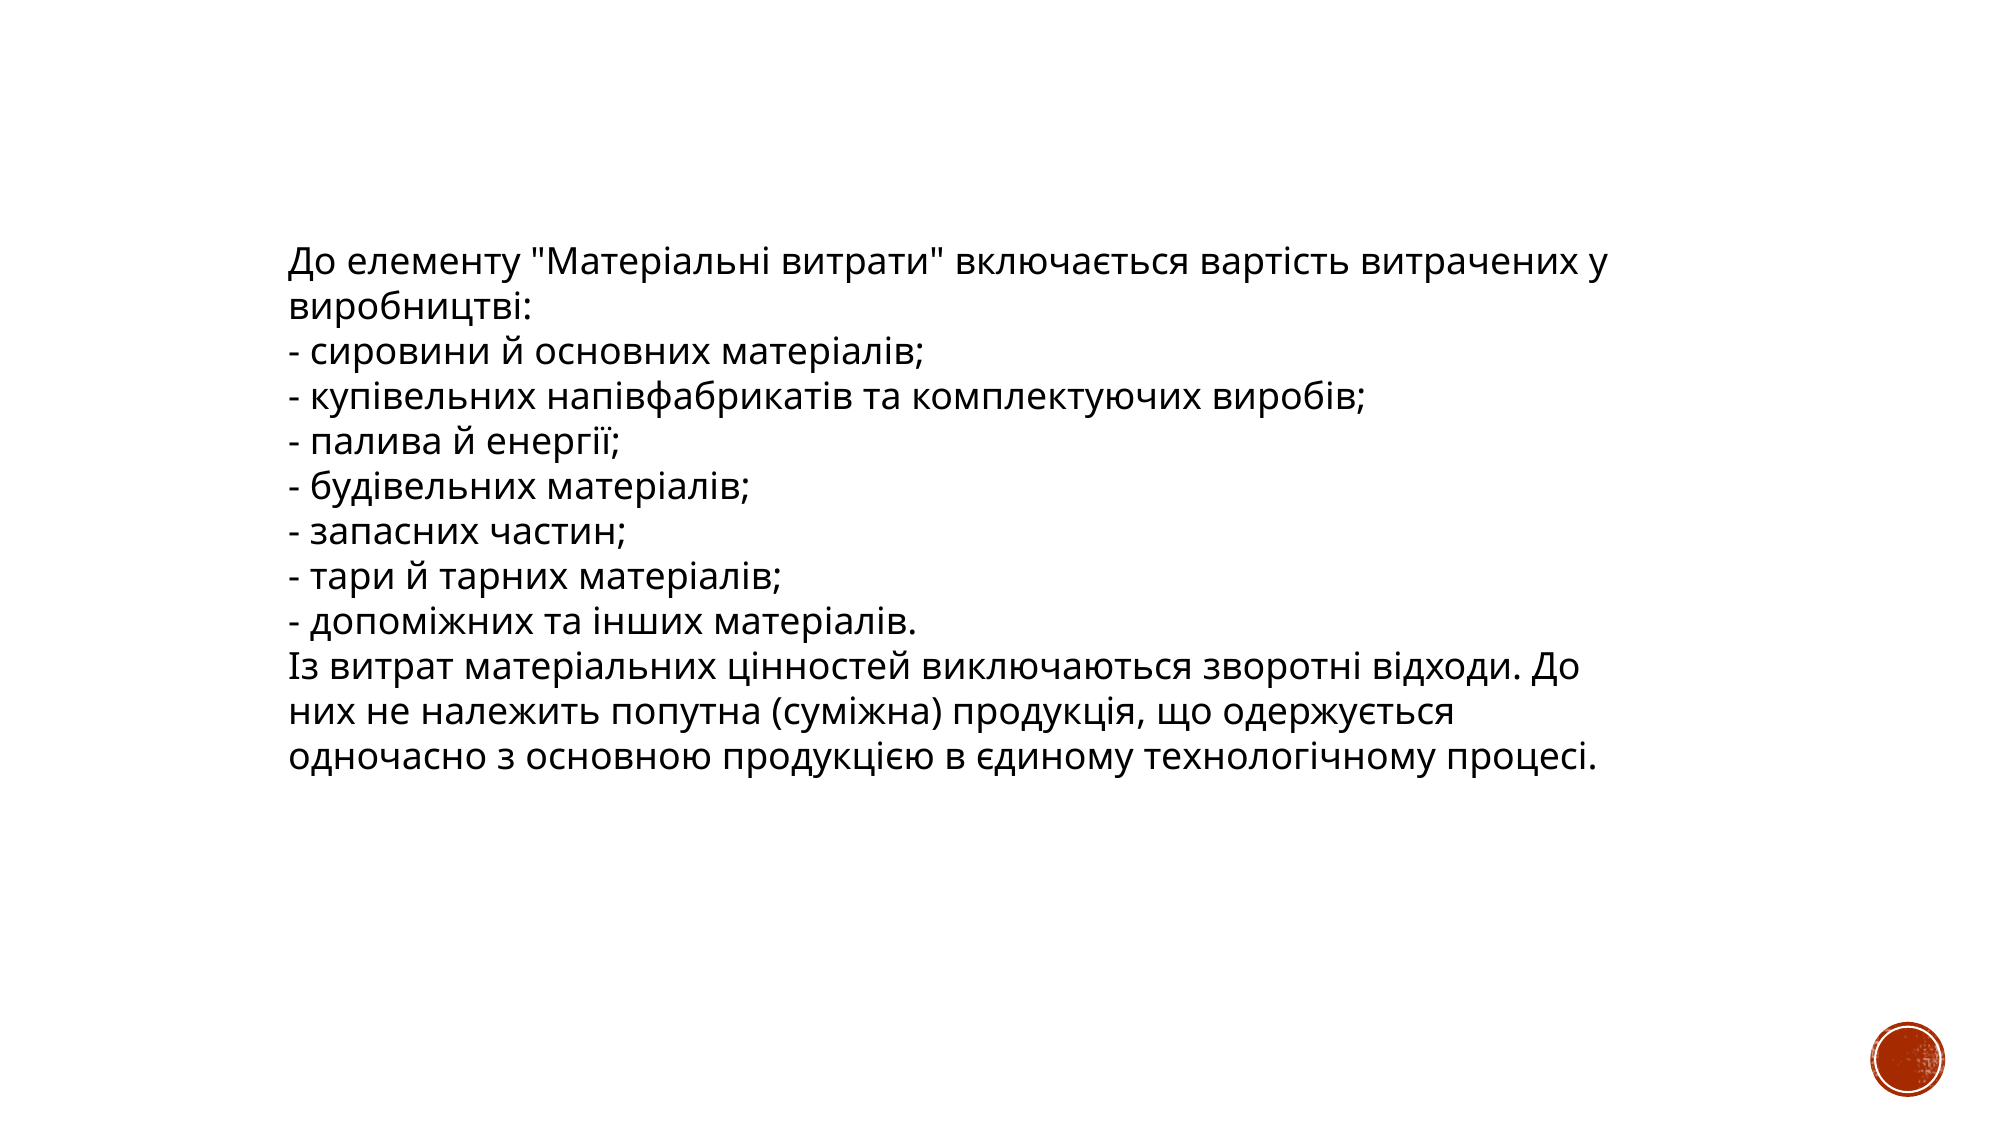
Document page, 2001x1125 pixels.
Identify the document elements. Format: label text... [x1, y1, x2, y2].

text_box До елементу "Матеріальні витрати" включається вартість витрачених у виробництві: - сировини й основних матеріалів; - купівельних напівфабрикатів та комплектуючих виробів; - палива й енергії; - будівельних матеріалів; - запасних частин; - тари й тарних матеріалів; - допоміжних та інших матеріалів. Із витрат матеріальних цінностей виключаються зворотні відходи. До них не належить попутна (суміжна) продукція, що одержується одночасно з основною продукцією в єдиному технологічному процесі. [273, 229, 1652, 784]
